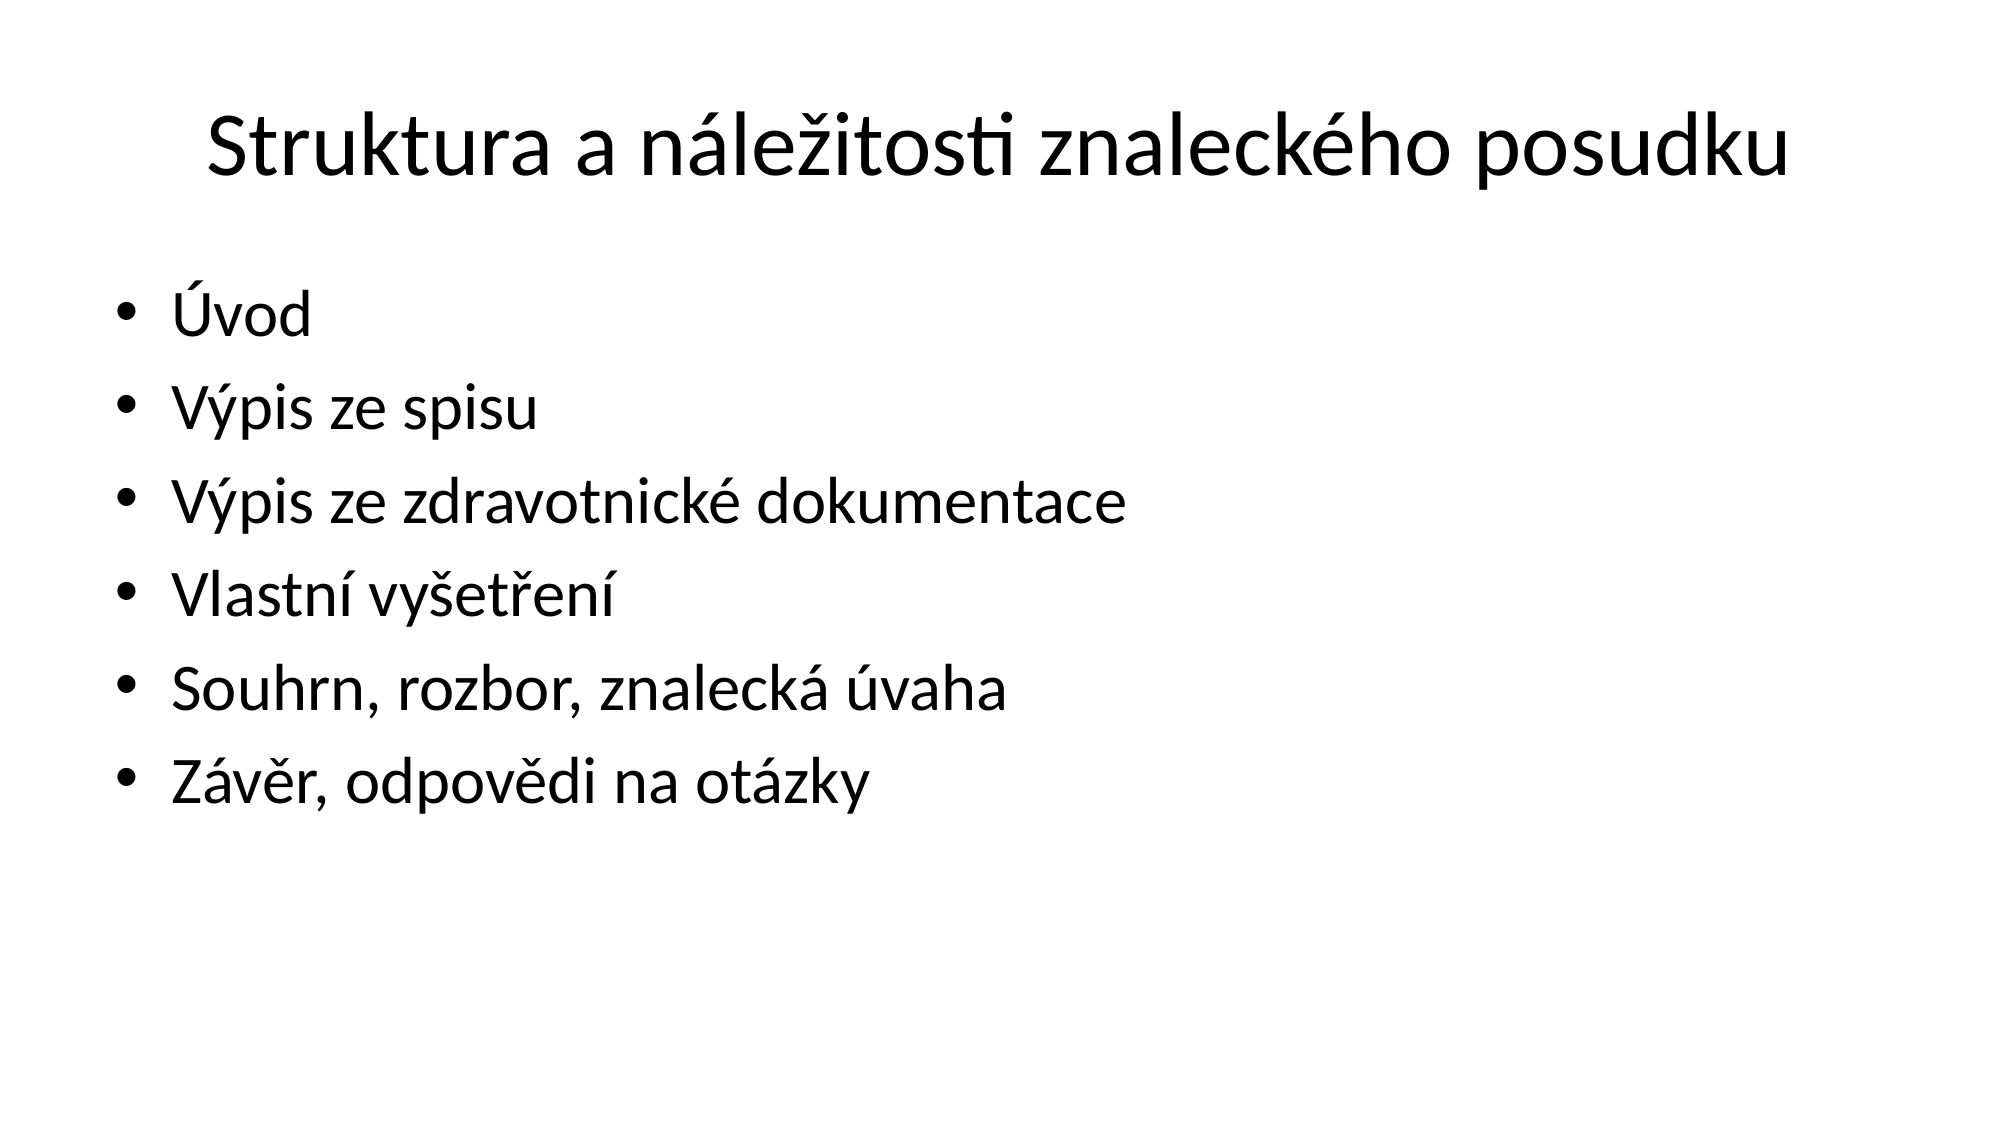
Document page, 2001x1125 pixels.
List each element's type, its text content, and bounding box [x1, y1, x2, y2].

title Struktura a náležitosti znaleckého posudku [99, 45, 1900, 233]
list Úvod Výpis ze spisu Výpis ze zdravotnické dokumentace Vlastní vyšetření Souhrn, rozbor, znalecká úvaha Závěr, odpovědi na otázky [99, 262, 1900, 1005]
